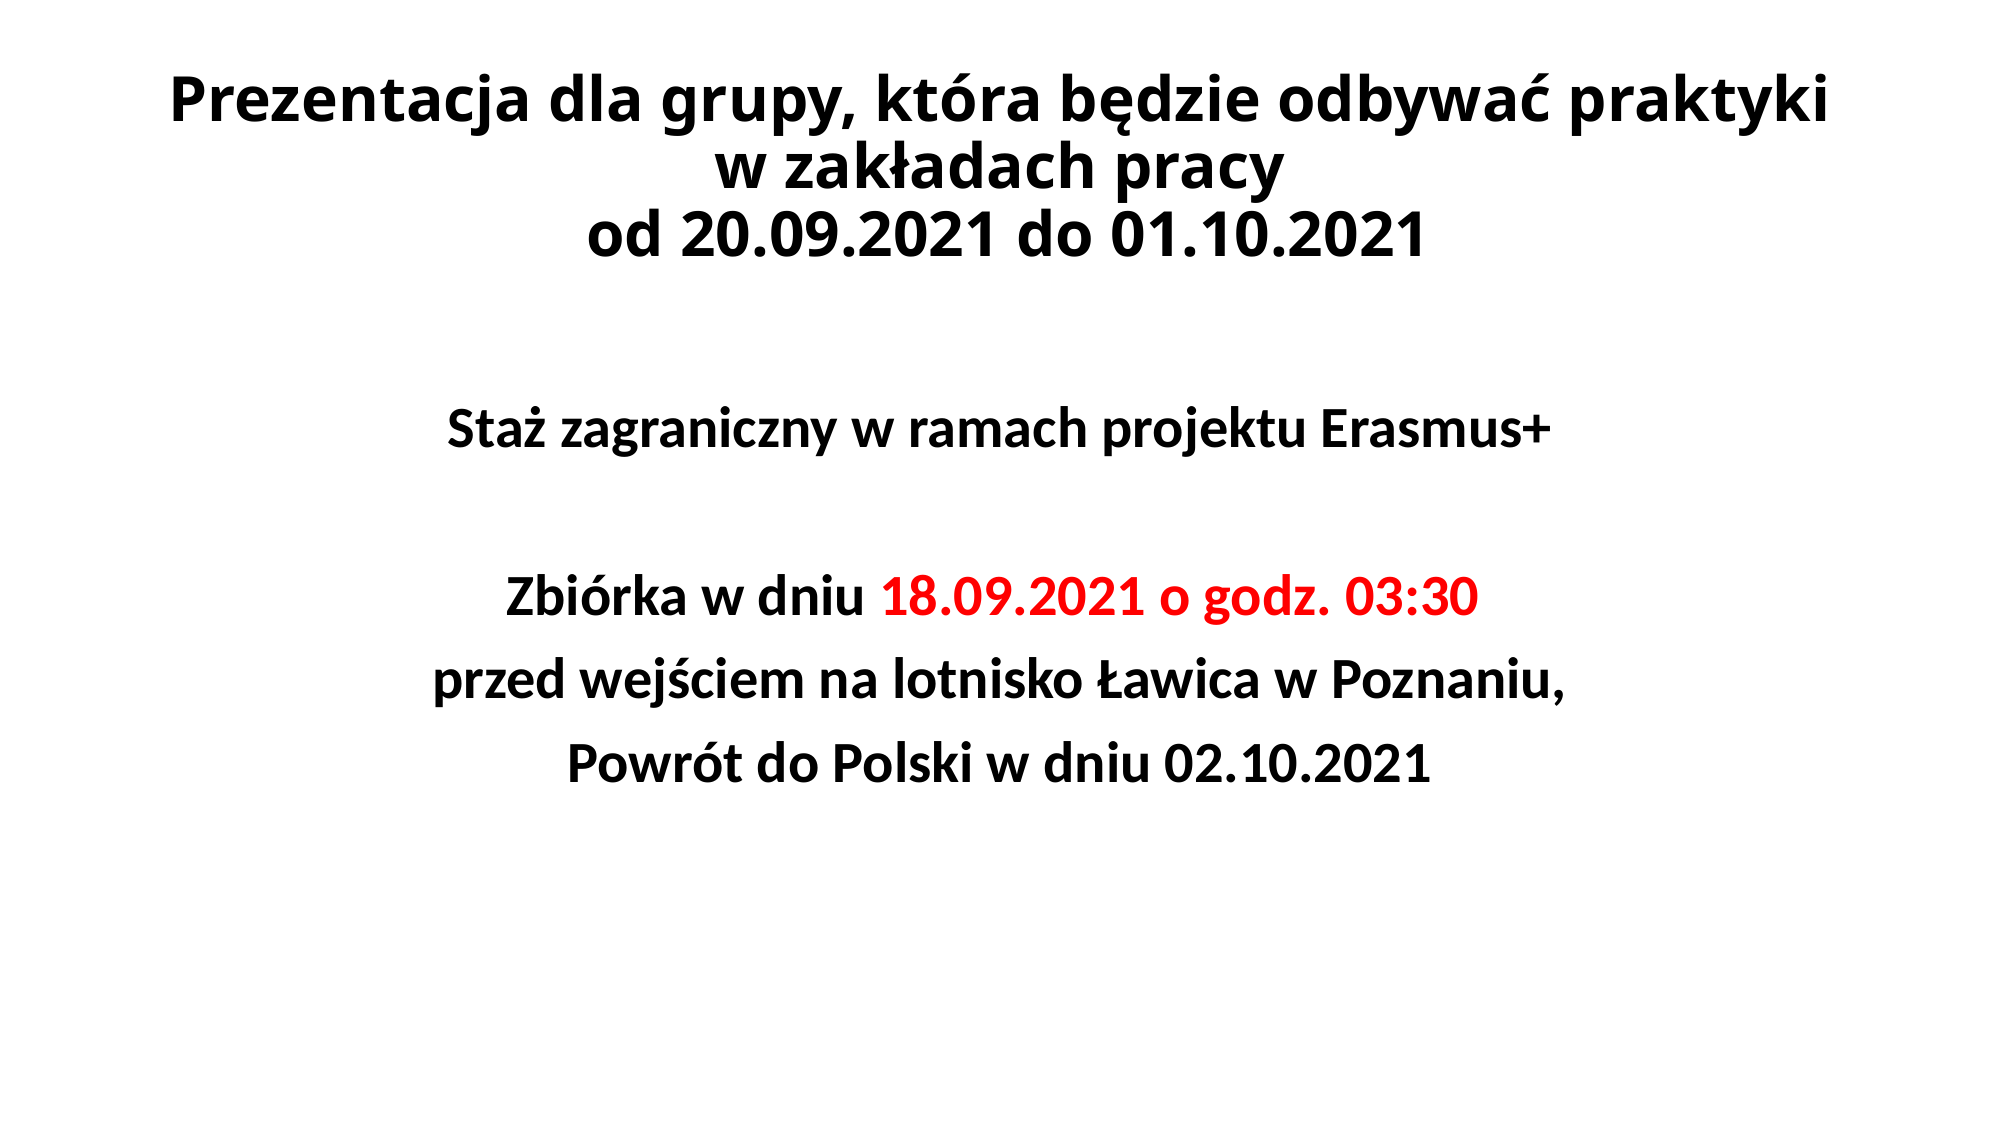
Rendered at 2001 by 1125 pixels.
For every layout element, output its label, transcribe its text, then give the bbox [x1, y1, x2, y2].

list Staż zagraniczny w ramach projektu Erasmus+ Zbiórka w dniu 18.09.2021 o godz. 03:30 przed wejściem na lotnisko Ławica w Poznaniu, Powrót do Polski w dniu 02.10.2021 [137, 299, 1863, 1014]
title Prezentacja dla grupy, która będzie odbywać praktyki w zakładach pracy od 20.09.2021 do 01.10.2021 [137, 59, 1863, 278]
